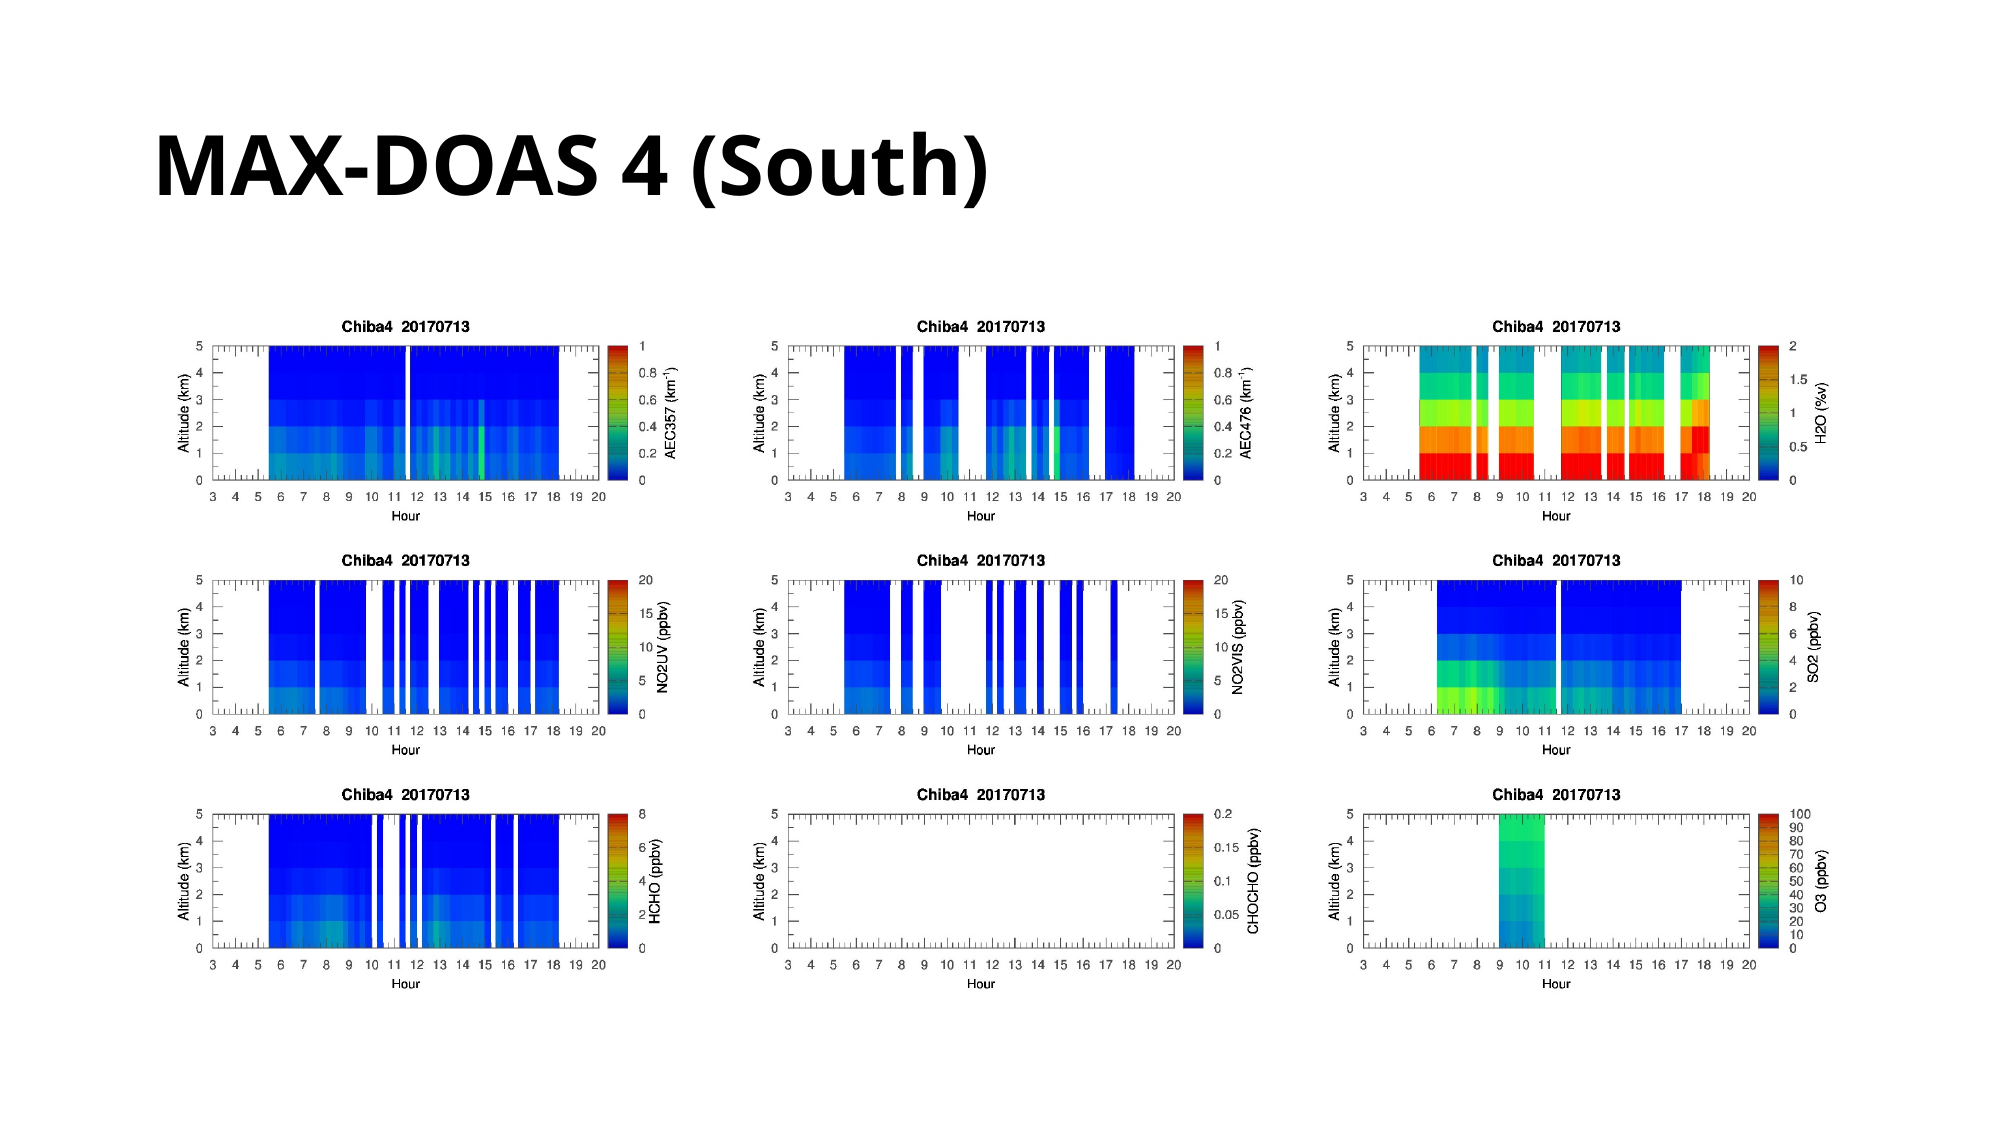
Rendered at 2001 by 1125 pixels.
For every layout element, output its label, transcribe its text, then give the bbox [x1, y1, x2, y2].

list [137, 305, 1863, 1007]
title MAX-DOAS 4 (South) [137, 59, 1863, 278]
